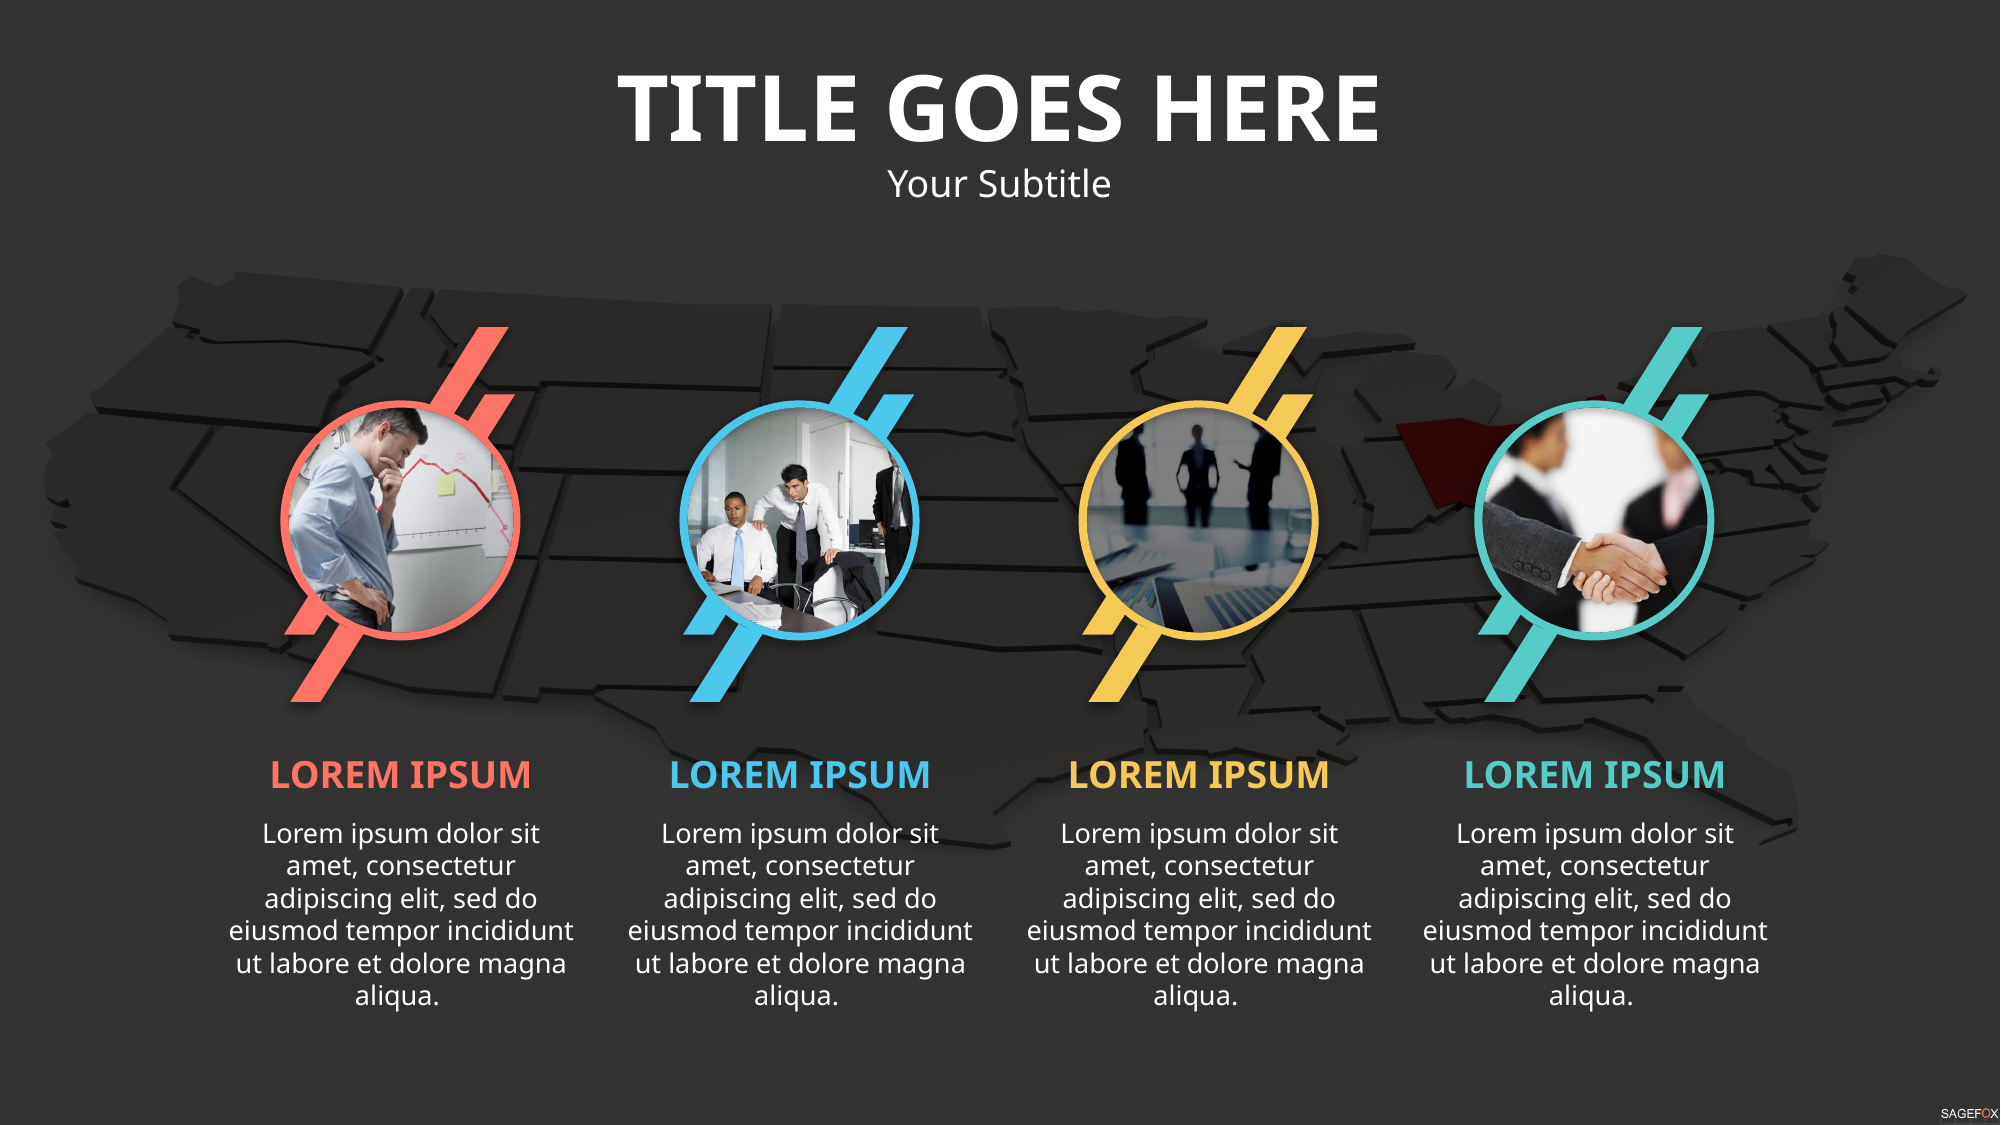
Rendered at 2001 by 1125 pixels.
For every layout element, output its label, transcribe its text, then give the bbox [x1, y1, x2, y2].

text_box [1487, 419, 1700, 631]
text_box TITLE GOES HERE Your Subtitle [548, 42, 1452, 212]
text_box [293, 419, 506, 631]
text_box [694, 419, 907, 631]
text_box LOREM IPSUM Lorem ipsum dolor sit amet, consectetur adipiscing elit, sed do eiusmod tempor incididunt ut labore et dolore magna aliqua. [217, 746, 585, 1017]
text_box LOREM IPSUM Lorem ipsum dolor sit amet, consectetur adipiscing elit, sed do eiusmod tempor incididunt ut labore et dolore magna aliqua. [1015, 746, 1383, 1017]
text_box [1077, 326, 1320, 704]
text_box [1092, 419, 1304, 631]
text_box LOREM IPSUM Lorem ipsum dolor sit amet, consectetur adipiscing elit, sed do eiusmod tempor incididunt ut labore et dolore magna aliqua. [616, 746, 984, 1017]
text_box [678, 326, 921, 704]
text_box [1473, 326, 1716, 704]
picture [0, 0, 2001, 1125]
text_box [279, 326, 522, 704]
text_box LOREM IPSUM Lorem ipsum dolor sit amet, consectetur adipiscing elit, sed do eiusmod tempor incididunt ut labore et dolore magna aliqua. [1411, 746, 1779, 1017]
